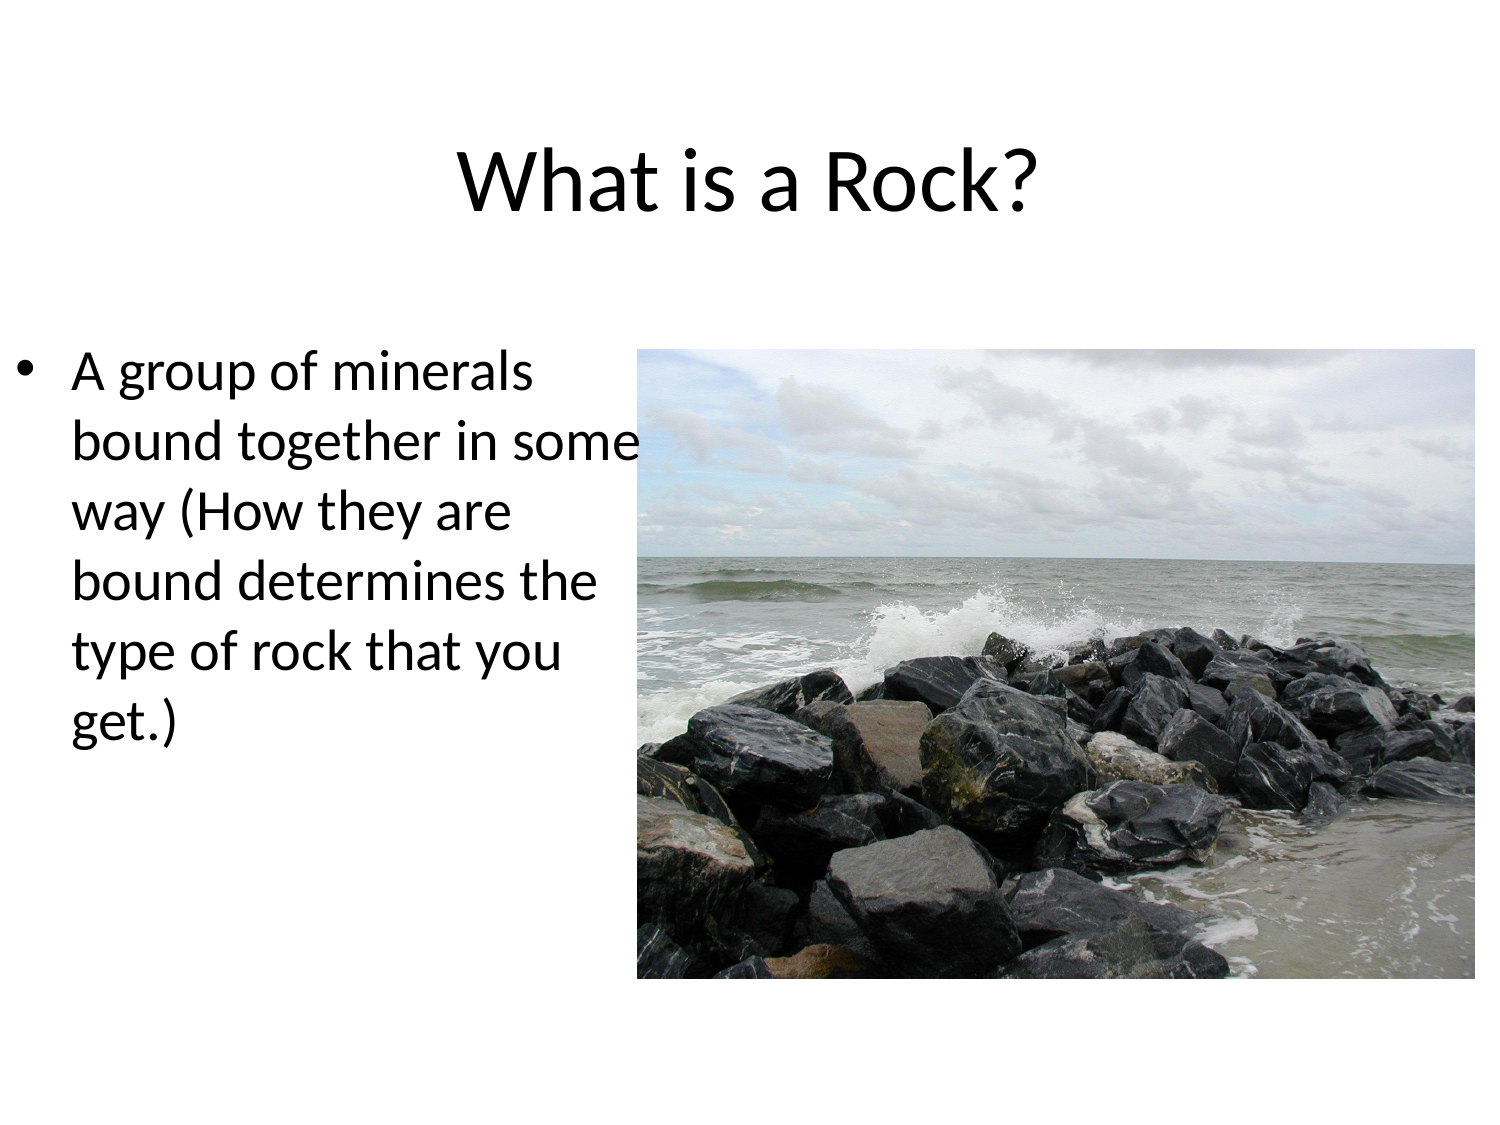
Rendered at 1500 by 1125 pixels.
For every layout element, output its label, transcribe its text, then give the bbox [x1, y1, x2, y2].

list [637, 349, 1476, 979]
list A group of minerals bound together in some way (How they are bound determines the type of rock that you get.) [0, 324, 663, 1000]
title What is a Rock? [75, 62, 1425, 288]
